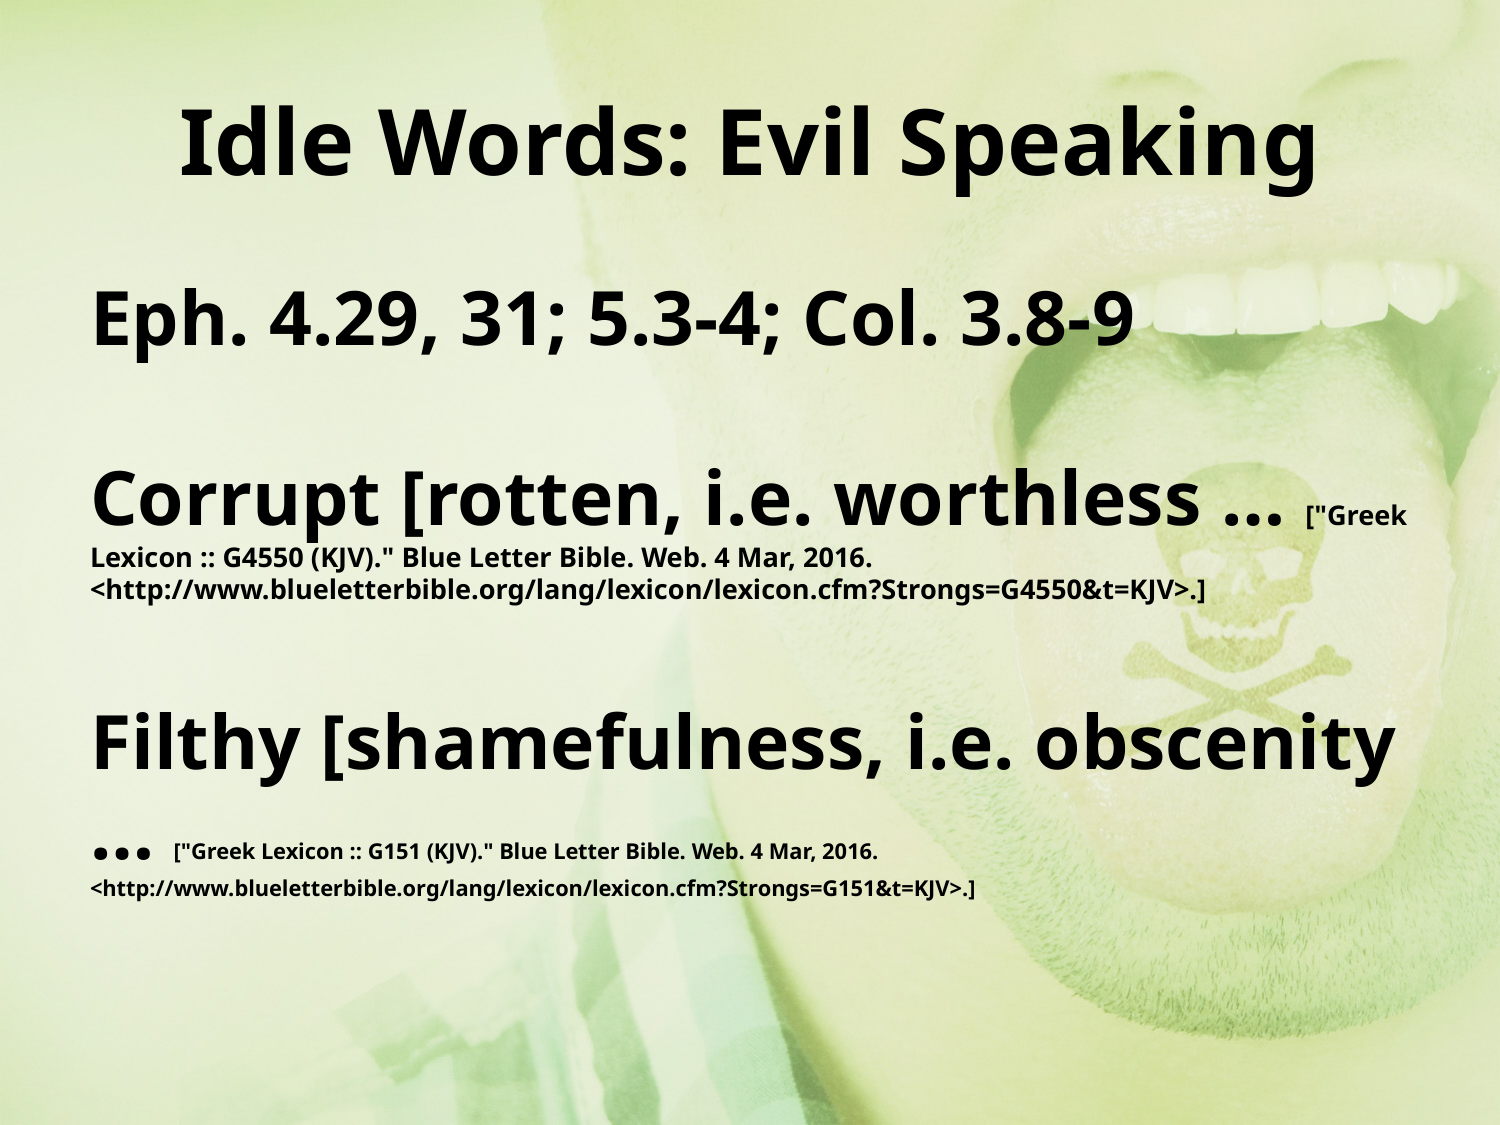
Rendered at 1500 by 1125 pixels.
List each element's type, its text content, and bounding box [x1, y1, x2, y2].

picture [0, 0, 1500, 1125]
list Eph. 4.29, 31; 5.3-4; Col. 3.8-9 Corrupt [rotten, i.e. worthless … ["Greek Lexicon :: G4550 (KJV)." Blue Letter Bible. Web. 4 Mar, 2016. <http://www.blueletterbible.org/lang/lexicon/lexicon.cfm?Strongs=G4550&t=KJV>.] Filthy [shamefulness, i.e. obscenity … ["Greek Lexicon :: G151 (KJV)." Blue Letter Bible. Web. 4 Mar, 2016. <http://www.blueletterbible.org/lang/lexicon/lexicon.cfm?Strongs=G151&t=KJV>.] [75, 262, 1425, 1005]
title Idle Words: Evil Speaking [75, 45, 1425, 233]
